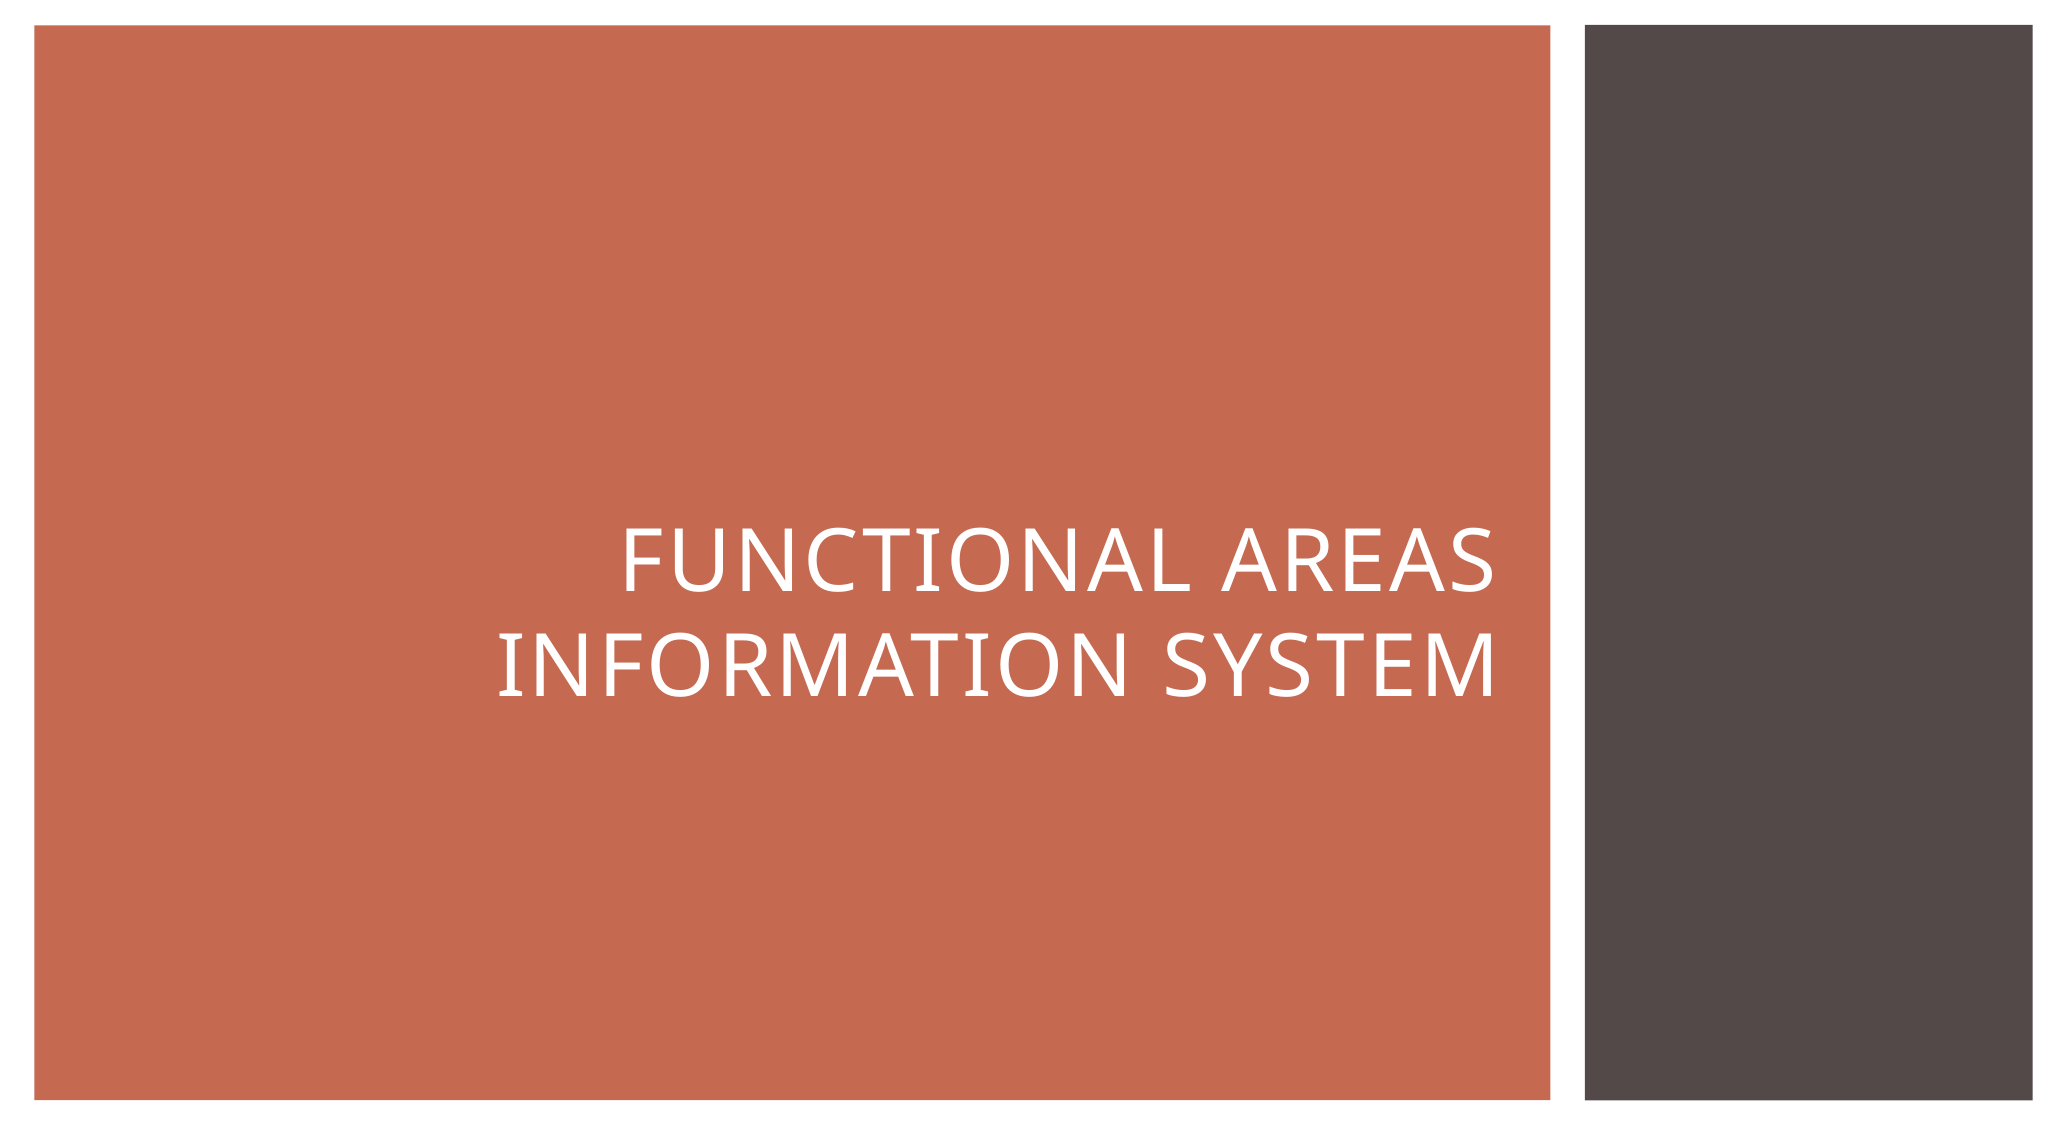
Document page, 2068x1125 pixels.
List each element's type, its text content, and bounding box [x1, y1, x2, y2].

title Functional Areas information system [41, 474, 1516, 745]
